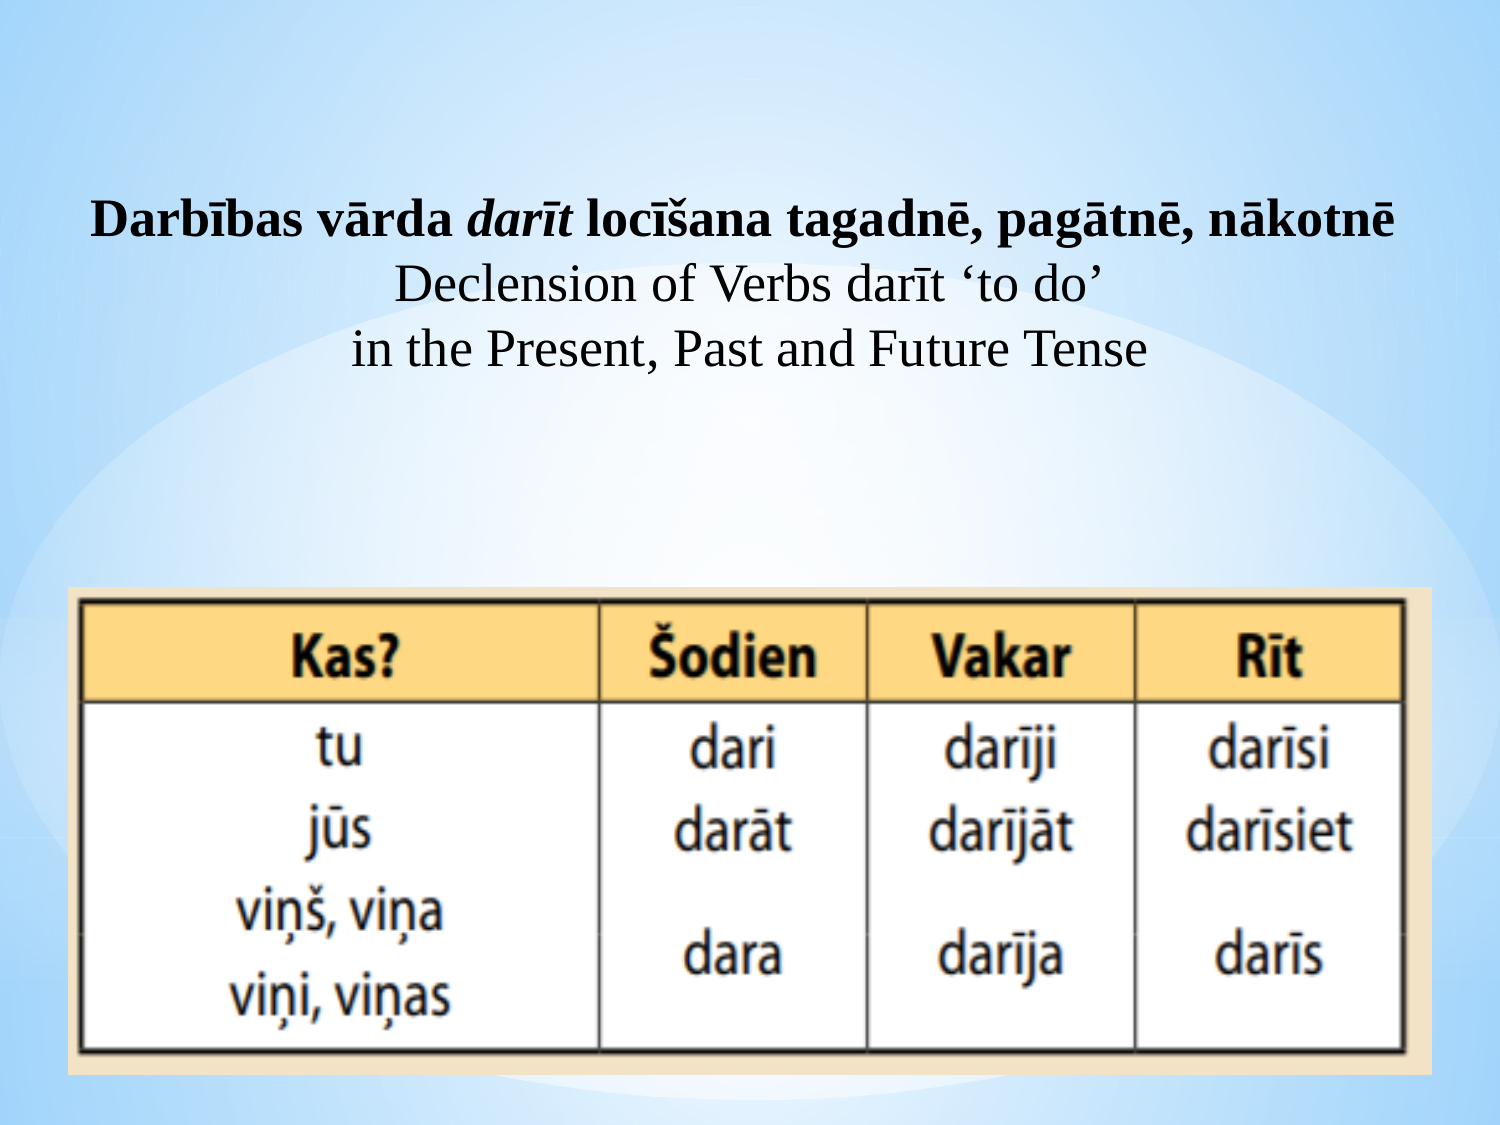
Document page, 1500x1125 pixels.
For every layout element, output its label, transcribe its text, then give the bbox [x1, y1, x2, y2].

text_box Darbības vārda darīt locīšana tagadnē, pagātnē, nākotnē Declension of Verbs darīt ‘to do’ in the Present, Past and Future Tense [68, 174, 1432, 450]
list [68, 587, 1432, 1076]
